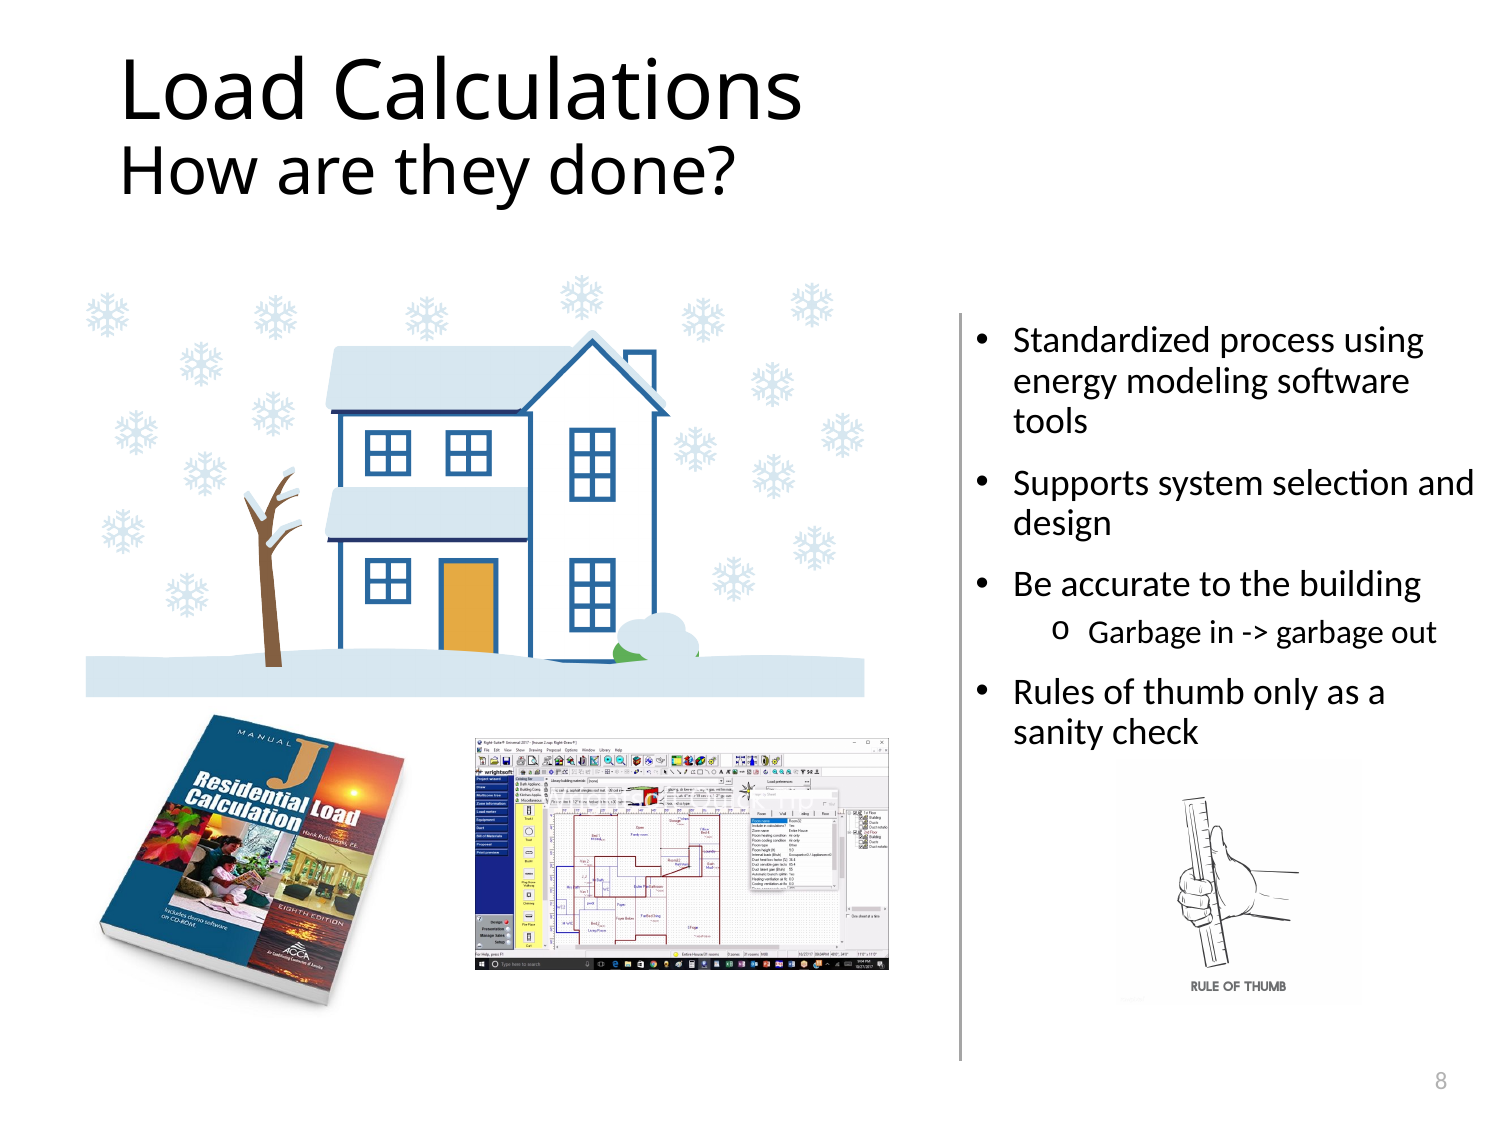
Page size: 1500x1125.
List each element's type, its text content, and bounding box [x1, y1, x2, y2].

list Standardized process using energy modeling software tools Supports system selection and design Be accurate to the building Garbage in -> garbage out Rules of thumb only as a sanity check [960, 312, 1500, 1027]
title Load Calculations How are they done? [103, 45, 1397, 212]
picture [1116, 759, 1362, 1005]
slide_number 8 [1125, 1050, 1463, 1110]
picture [0, 234, 911, 1018]
